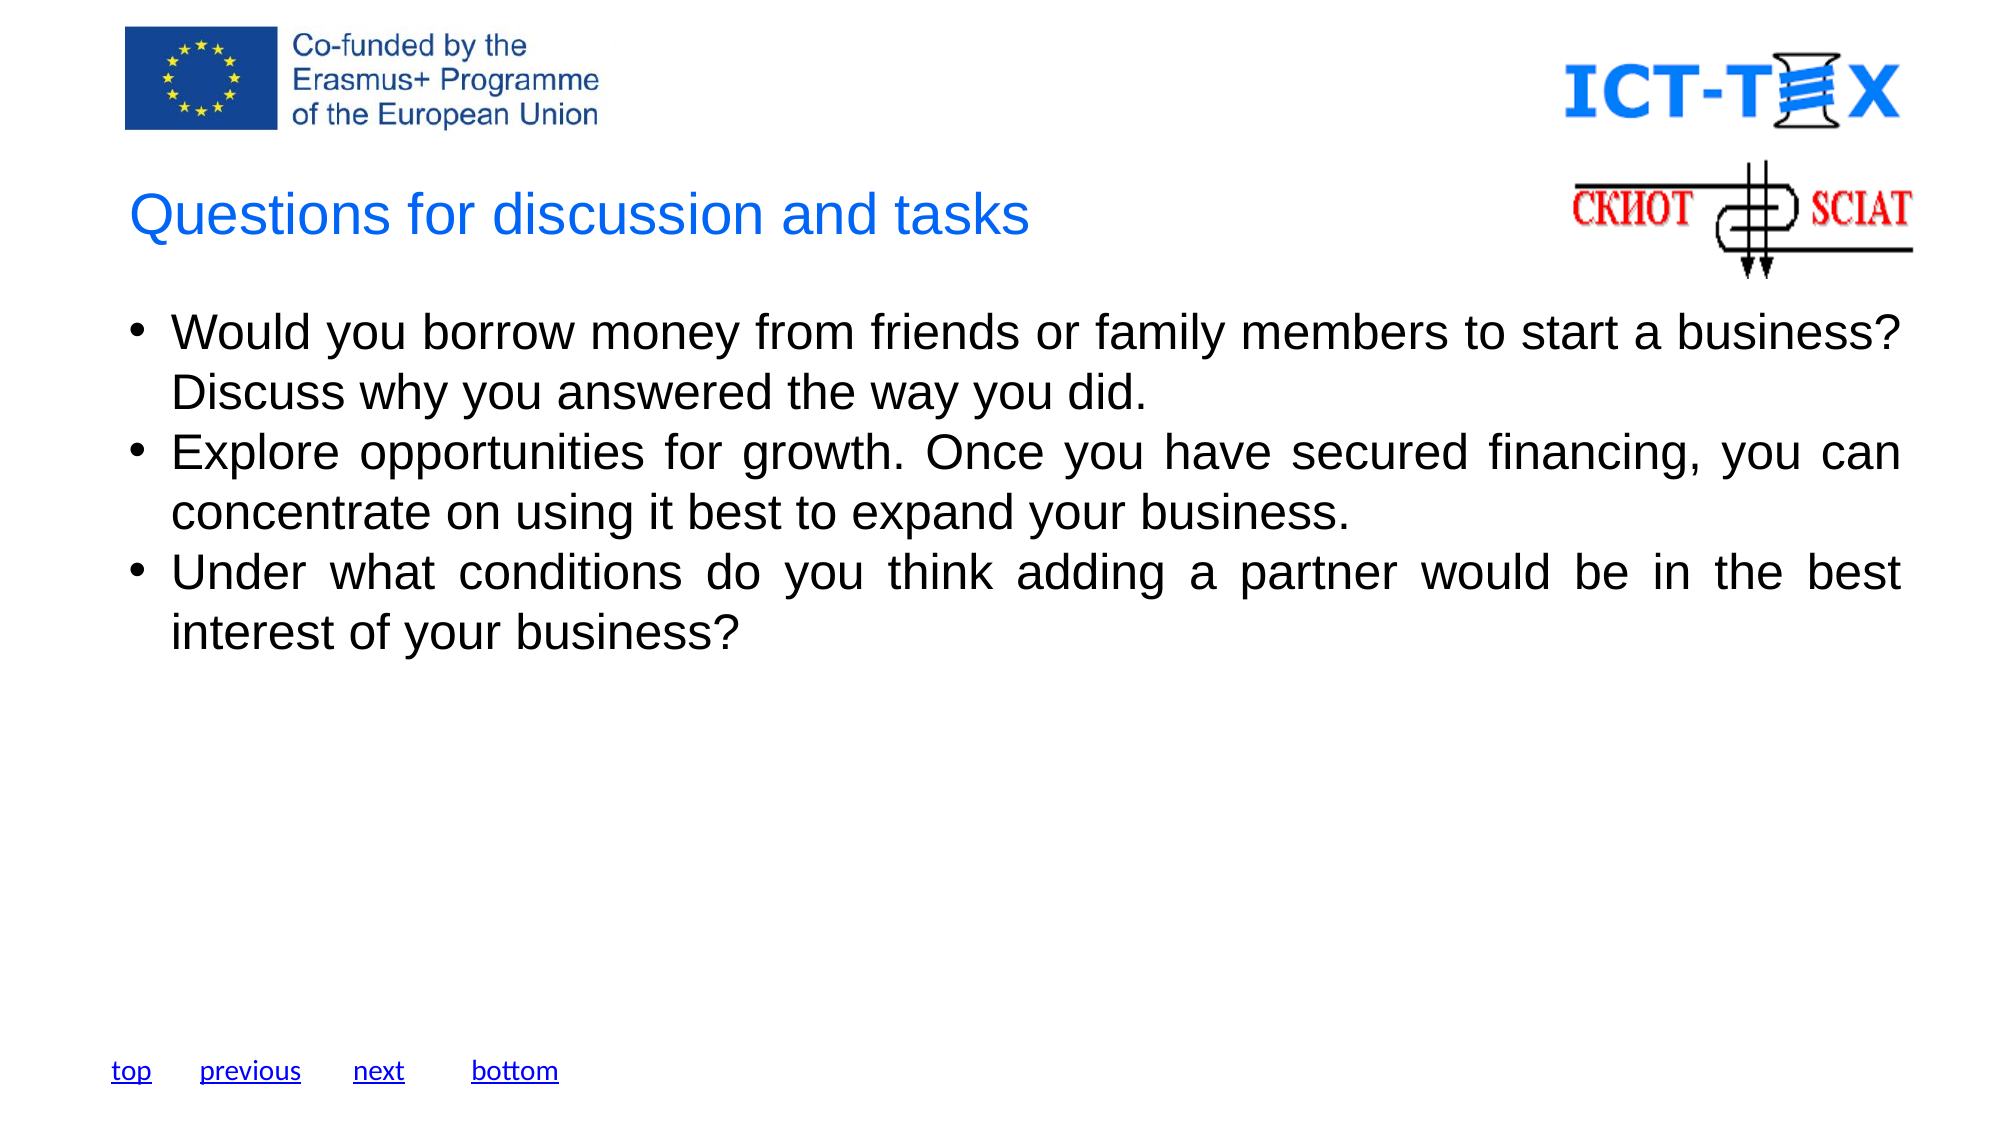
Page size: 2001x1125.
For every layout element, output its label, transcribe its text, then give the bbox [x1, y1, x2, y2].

list Would you borrow money from friends or family members to start a business? Discuss why you answered the way you did. Explore opportunities for growth. Once you have secured financing, you can concentrate on using it best to expand your business. Under what conditions do you think adding a partner would be in the best interest of your business? [113, 242, 1918, 1043]
picture [1554, 135, 1918, 280]
title Questions for discussion and tasks [114, 179, 1549, 243]
picture [125, 26, 673, 133]
picture [1539, 46, 1925, 133]
